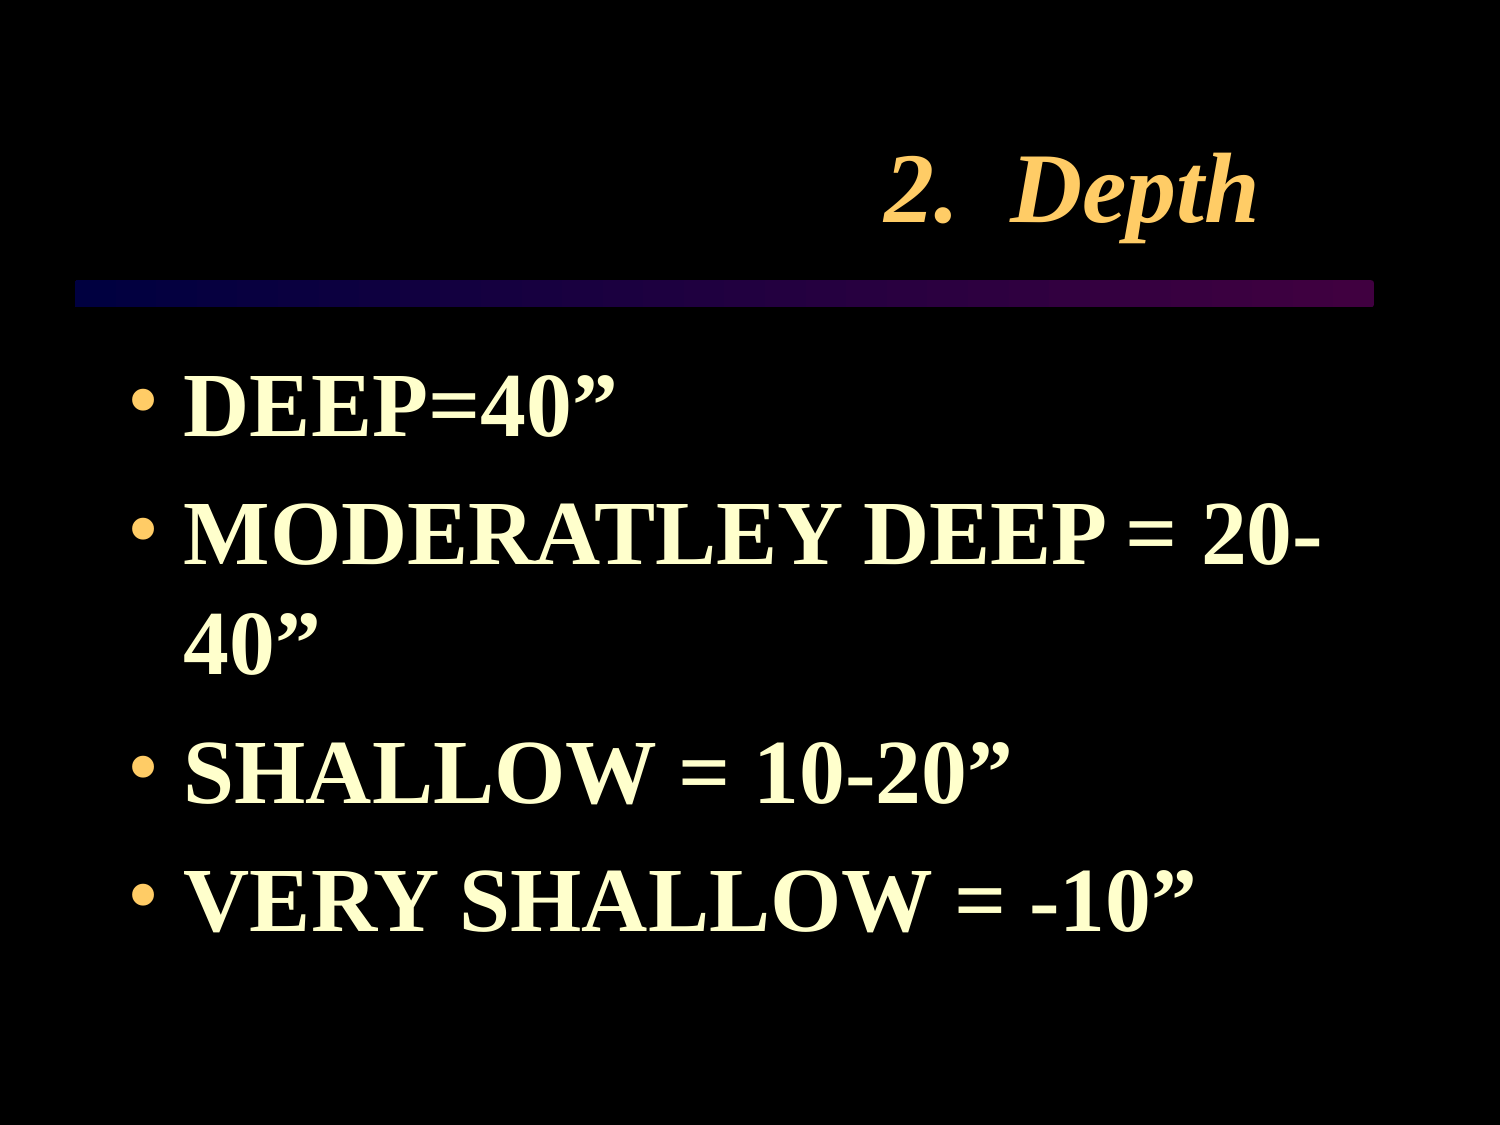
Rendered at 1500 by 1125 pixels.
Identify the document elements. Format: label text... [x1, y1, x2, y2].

title Depth [0, 62, 1275, 250]
list DEEP=40” MODERATLEY DEEP = 20-40” SHALLOW = 10-20” VERY SHALLOW = -10” [112, 337, 1388, 1013]
